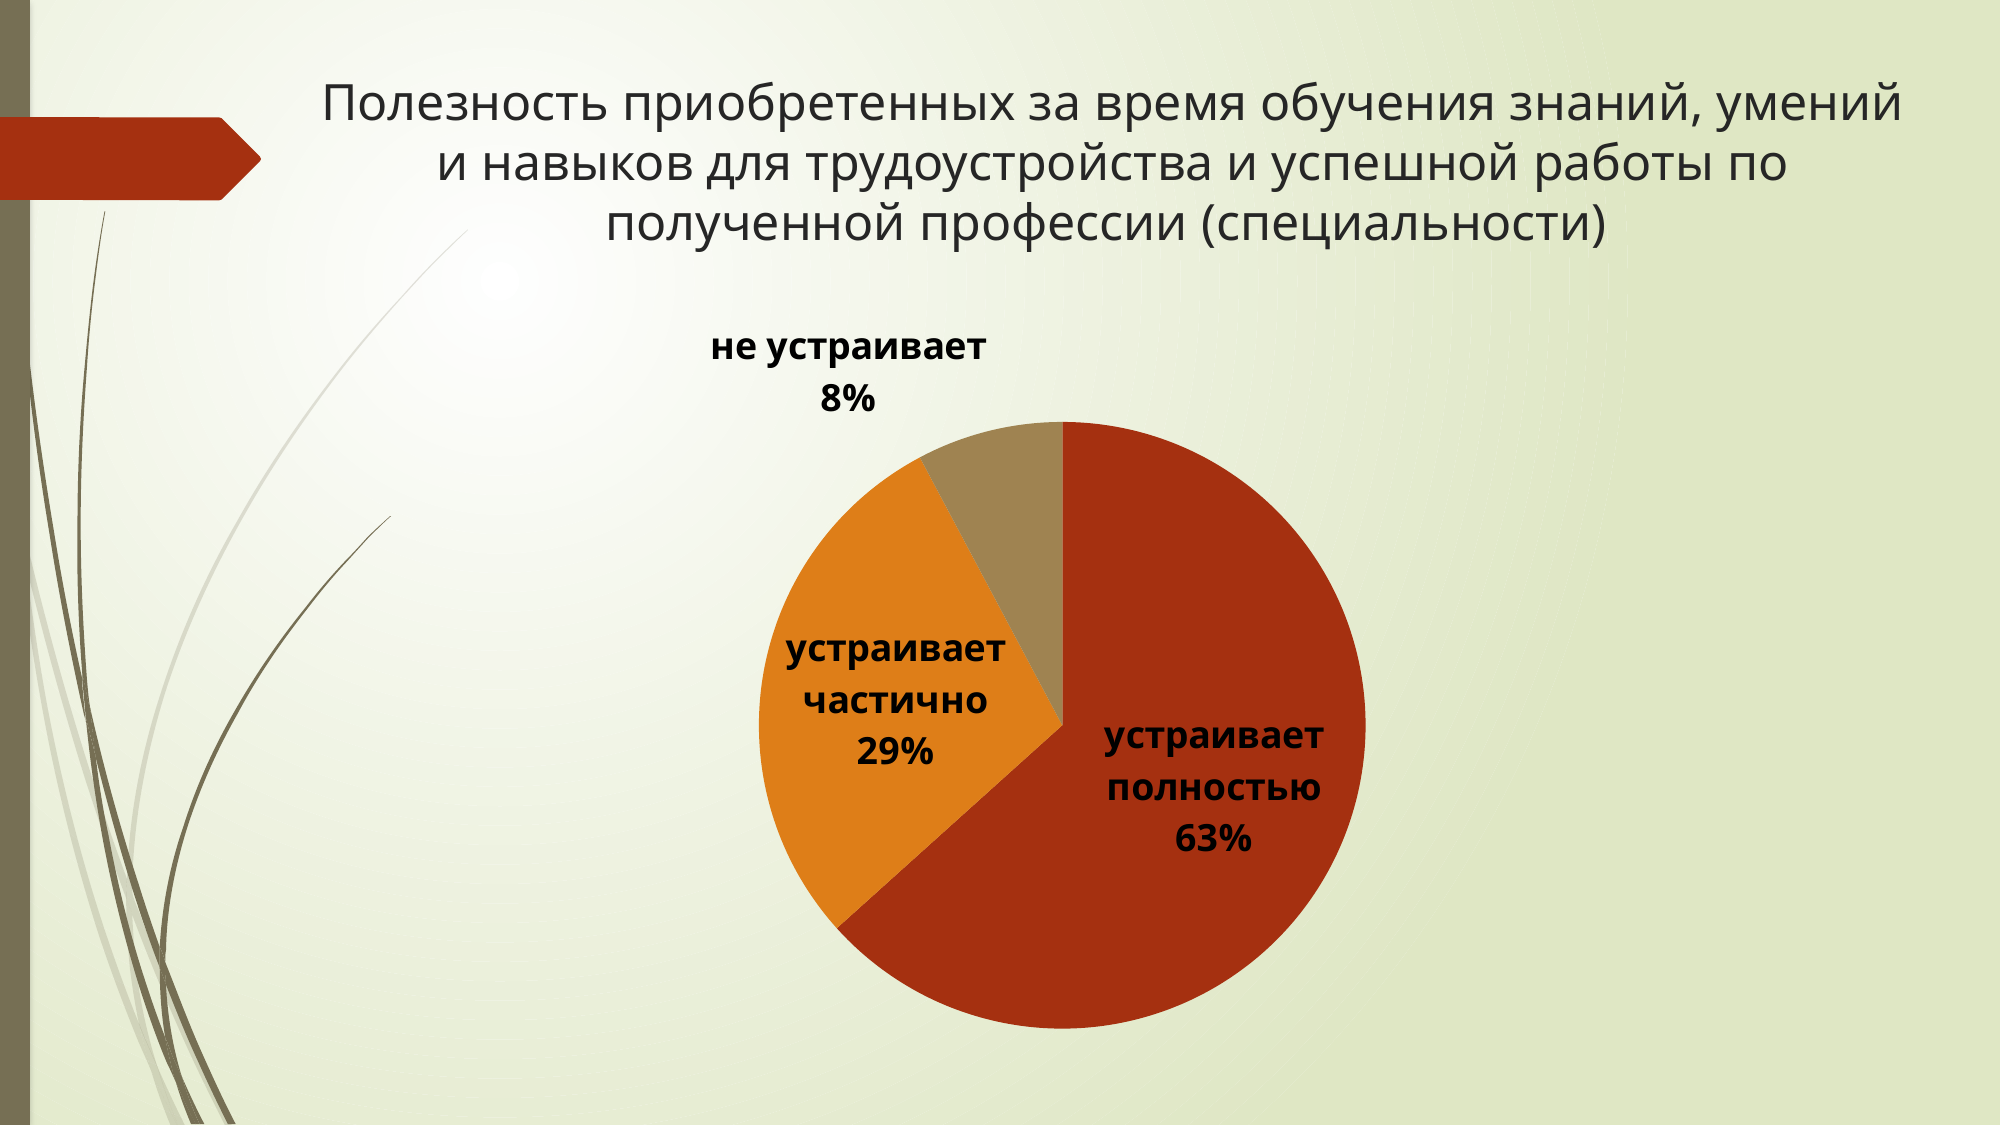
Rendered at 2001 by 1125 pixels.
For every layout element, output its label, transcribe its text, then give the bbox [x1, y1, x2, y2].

title Полезность приобретенных за время обучения знаний, умений и навыков для трудоустройства и успешной работы по полученной профессии (специальности) [285, 63, 1941, 274]
chart [191, 299, 1951, 1054]
